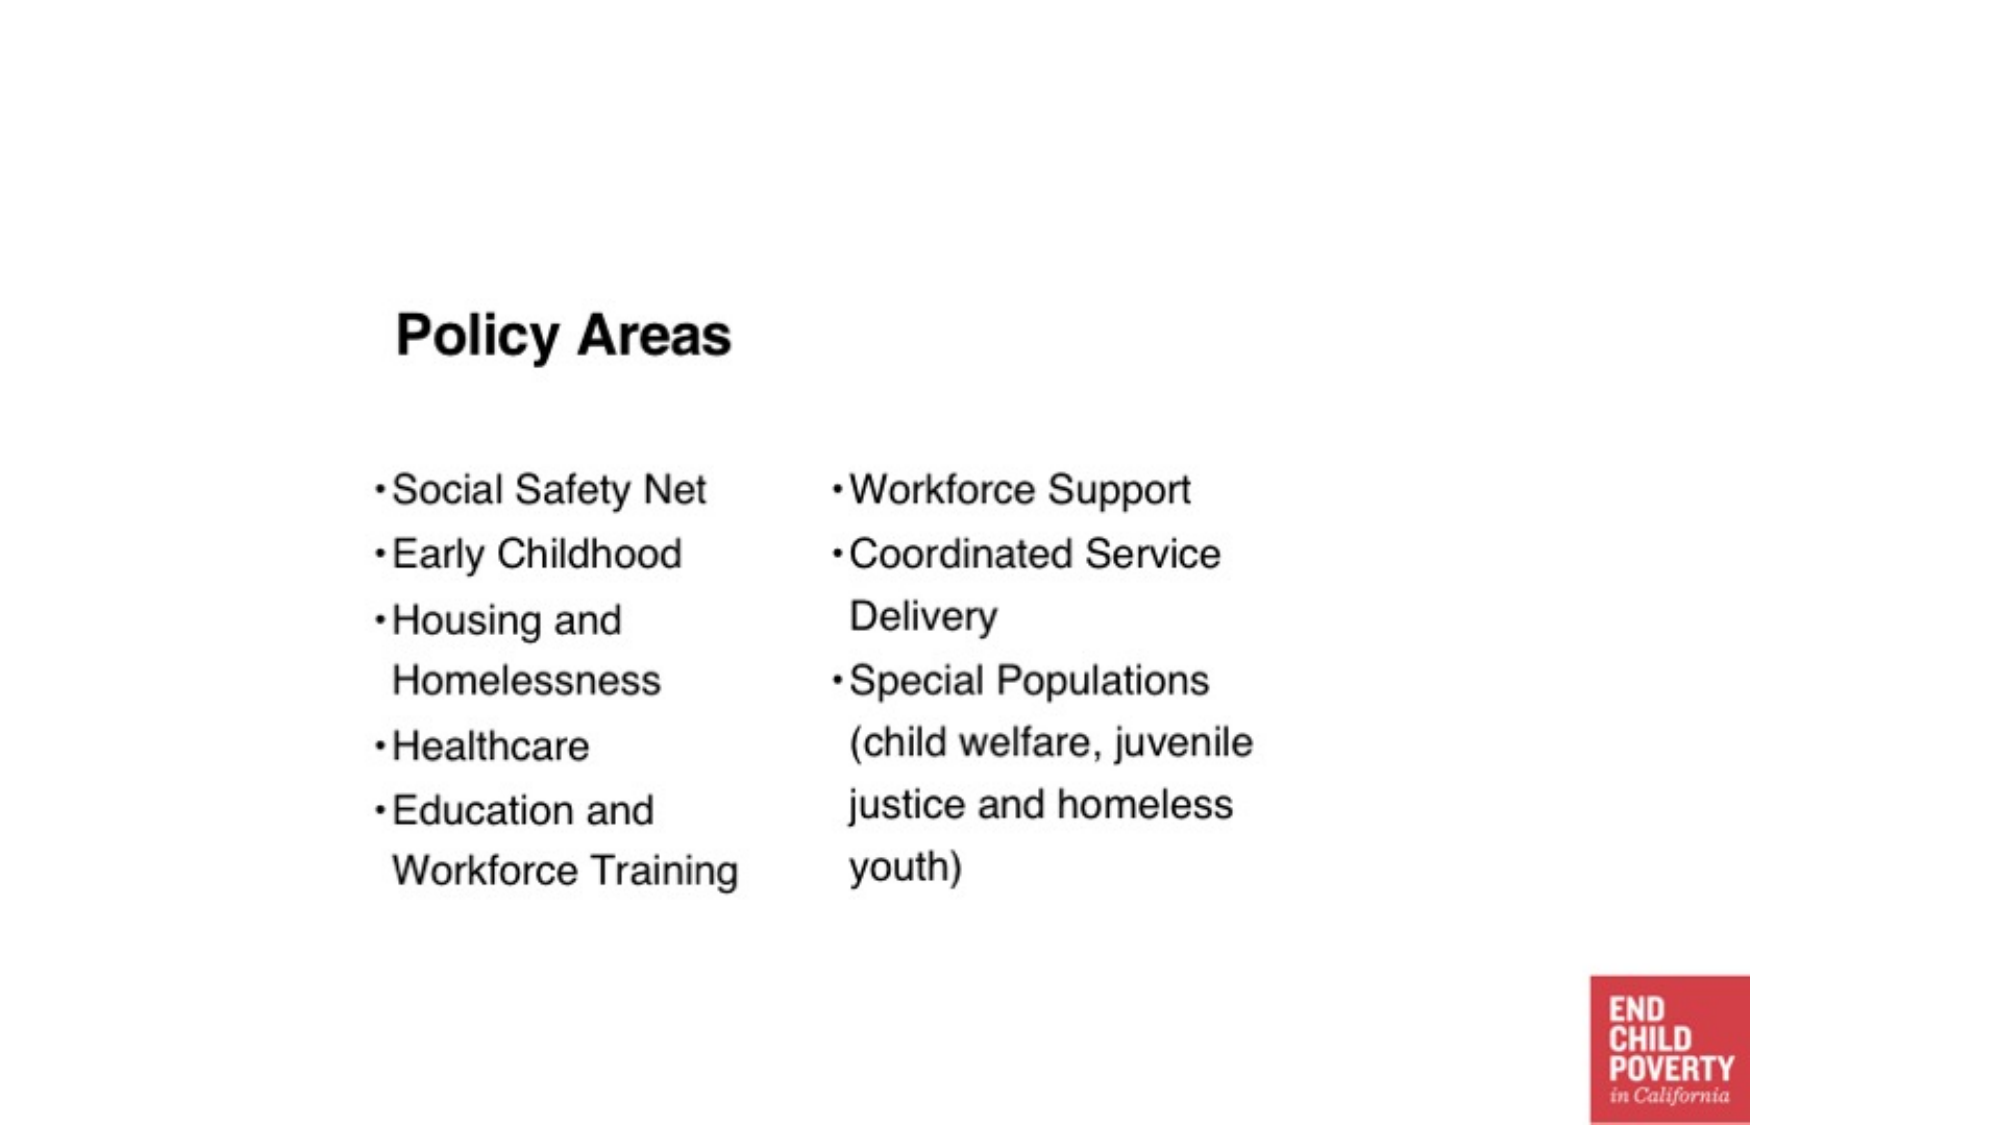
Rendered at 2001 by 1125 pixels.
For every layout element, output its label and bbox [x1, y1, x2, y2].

picture [249, 0, 1750, 1125]
